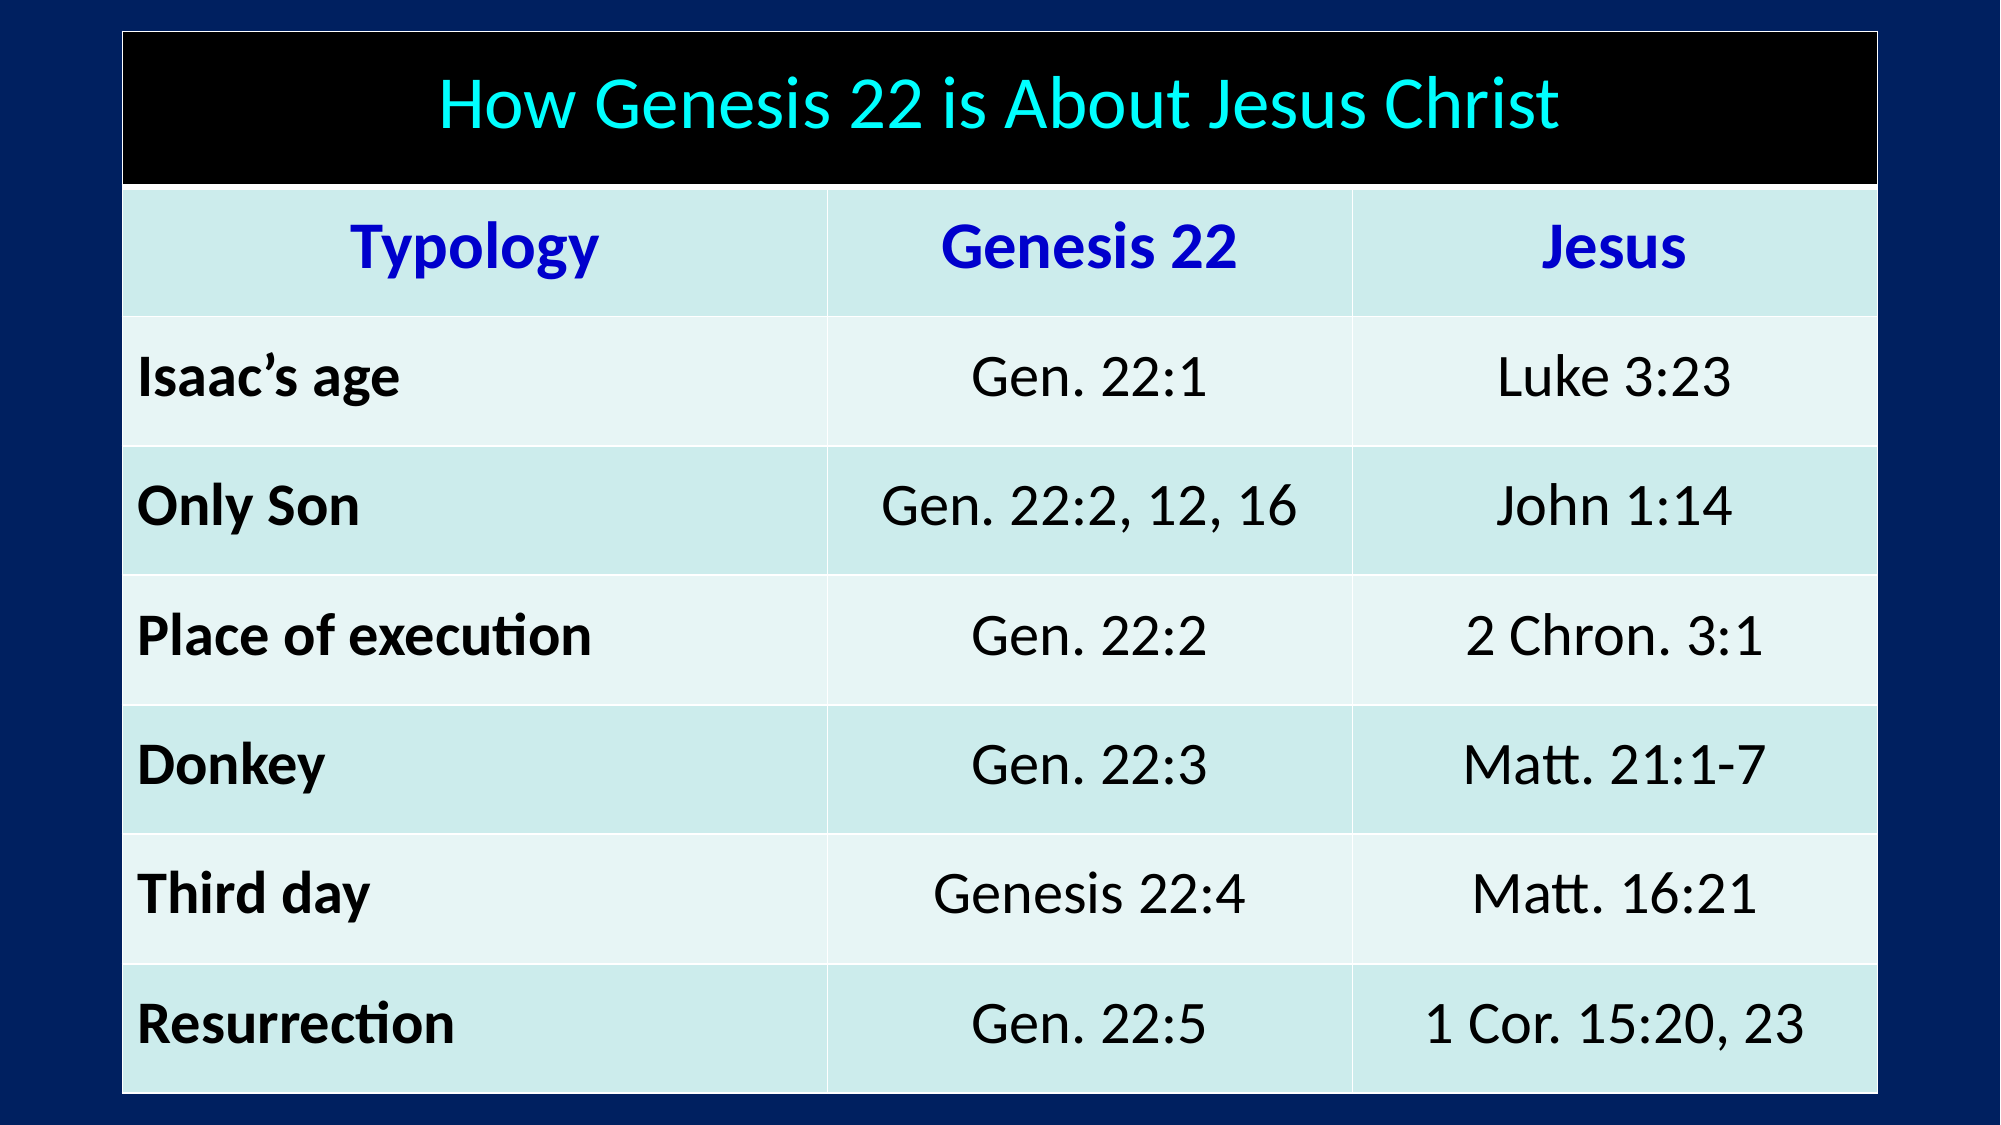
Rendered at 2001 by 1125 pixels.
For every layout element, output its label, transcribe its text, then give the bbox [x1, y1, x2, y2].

table_cell Isaac’s age [123, 317, 827, 445]
table_cell Resurrection [123, 965, 827, 1092]
table_cell Gen. 22:2 [828, 576, 1352, 704]
table_cell Gen. 22:1 [828, 317, 1352, 445]
table_cell Third day [123, 835, 827, 963]
table_cell Typology [123, 190, 827, 316]
table_cell Gen. 22:2, 12, 16 [828, 447, 1352, 574]
table_cell Matt. 16:21 [1353, 835, 1877, 963]
table_header How Genesis 22 is About Jesus Christ [123, 32, 1877, 184]
table_cell Gen. 22:5 [828, 965, 1352, 1092]
table_cell Place of execution [123, 576, 827, 704]
table_cell Donkey [123, 706, 827, 833]
table_cell Genesis 22 [828, 190, 1352, 316]
table_cell Luke 3:23 [1353, 317, 1877, 445]
table_cell Jesus [1353, 190, 1877, 316]
table_cell 1 Cor. 15:20, 23 [1353, 965, 1877, 1092]
table_cell John 1:14 [1353, 447, 1877, 574]
table_cell 2 Chron. 3:1 [1353, 576, 1877, 704]
table_cell Genesis 22:4 [828, 835, 1352, 963]
table_cell Only Son [123, 447, 827, 574]
table_cell Gen. 22:3 [828, 706, 1352, 833]
table_cell Matt. 21:1-7 [1353, 706, 1877, 833]
